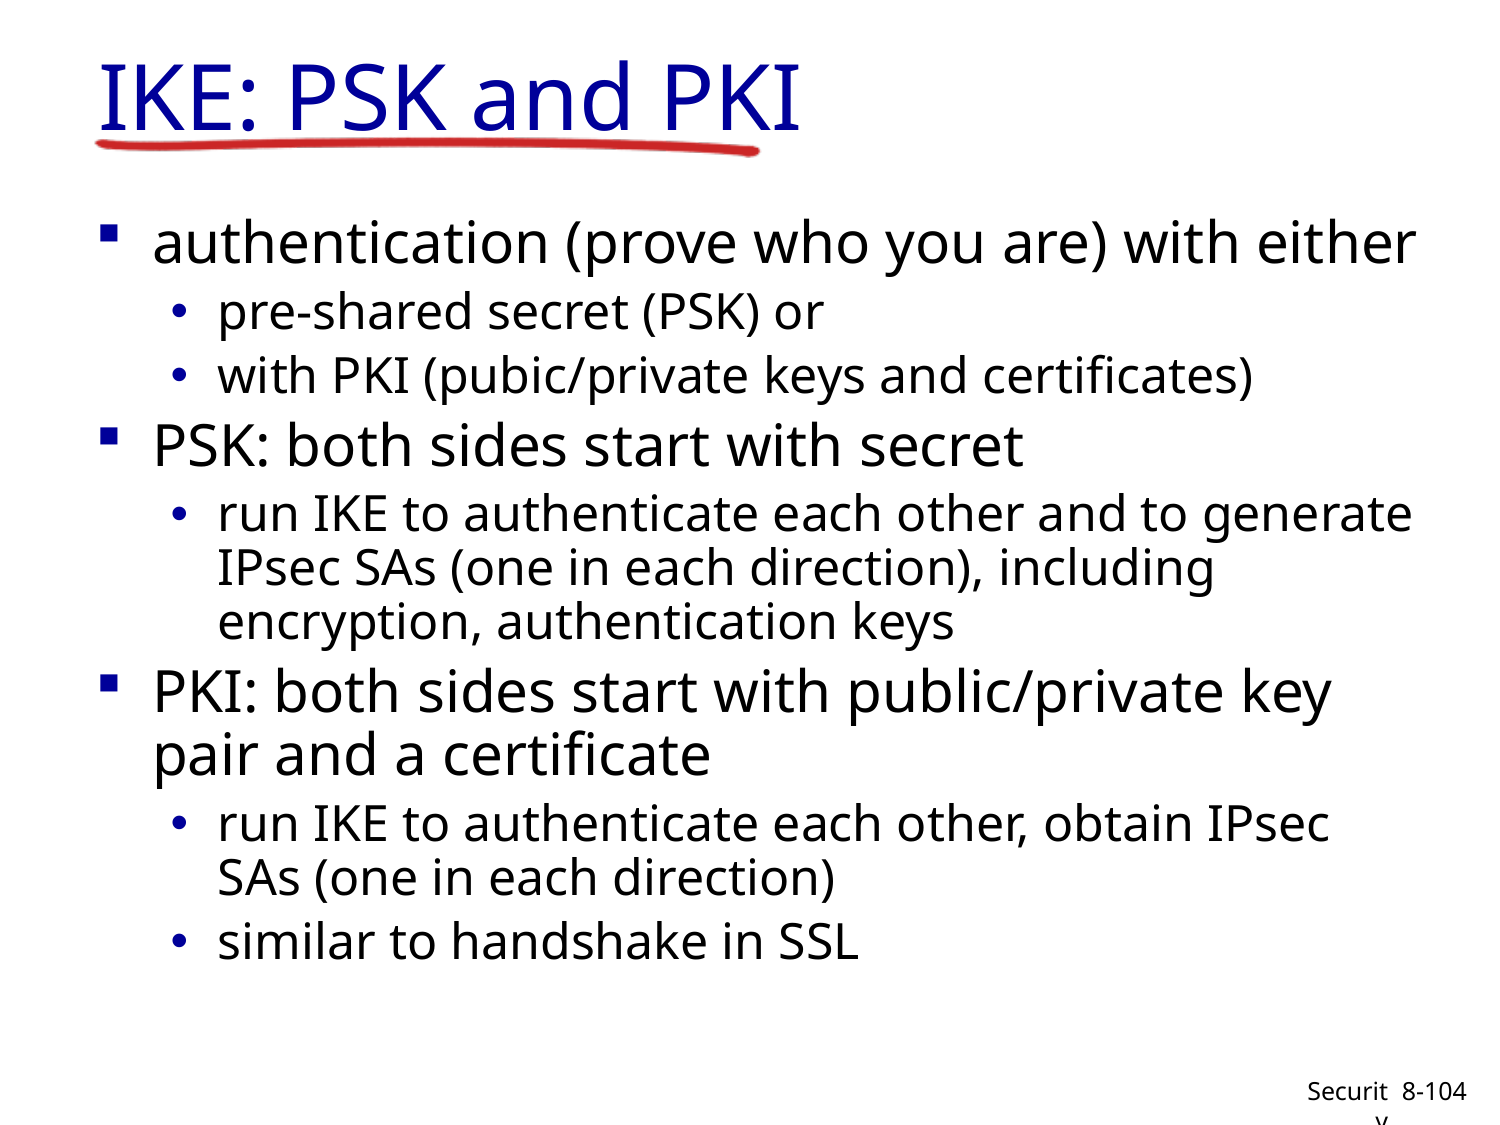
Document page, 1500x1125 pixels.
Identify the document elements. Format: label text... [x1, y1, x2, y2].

text_box 8-104 [1387, 1068, 1500, 1113]
picture [92, 133, 768, 163]
title IKE: PSK and PKI [83, 0, 1359, 188]
list authentication (prove who you are) with either pre-shared secret (PSK) or with PKI (pubic/private keys and certificates) PSK: both sides start with secret run IKE to authenticate each other and to generate IPsec SAs (one in each direction), including encryption, authentication keys PKI: both sides start with public/private key pair and a certificate run IKE to authenticate each other, obtain IPsec SAs (one in each direction) similar to handshake in SSL [80, 205, 1434, 1014]
footer Security [1284, 1067, 1403, 1110]
